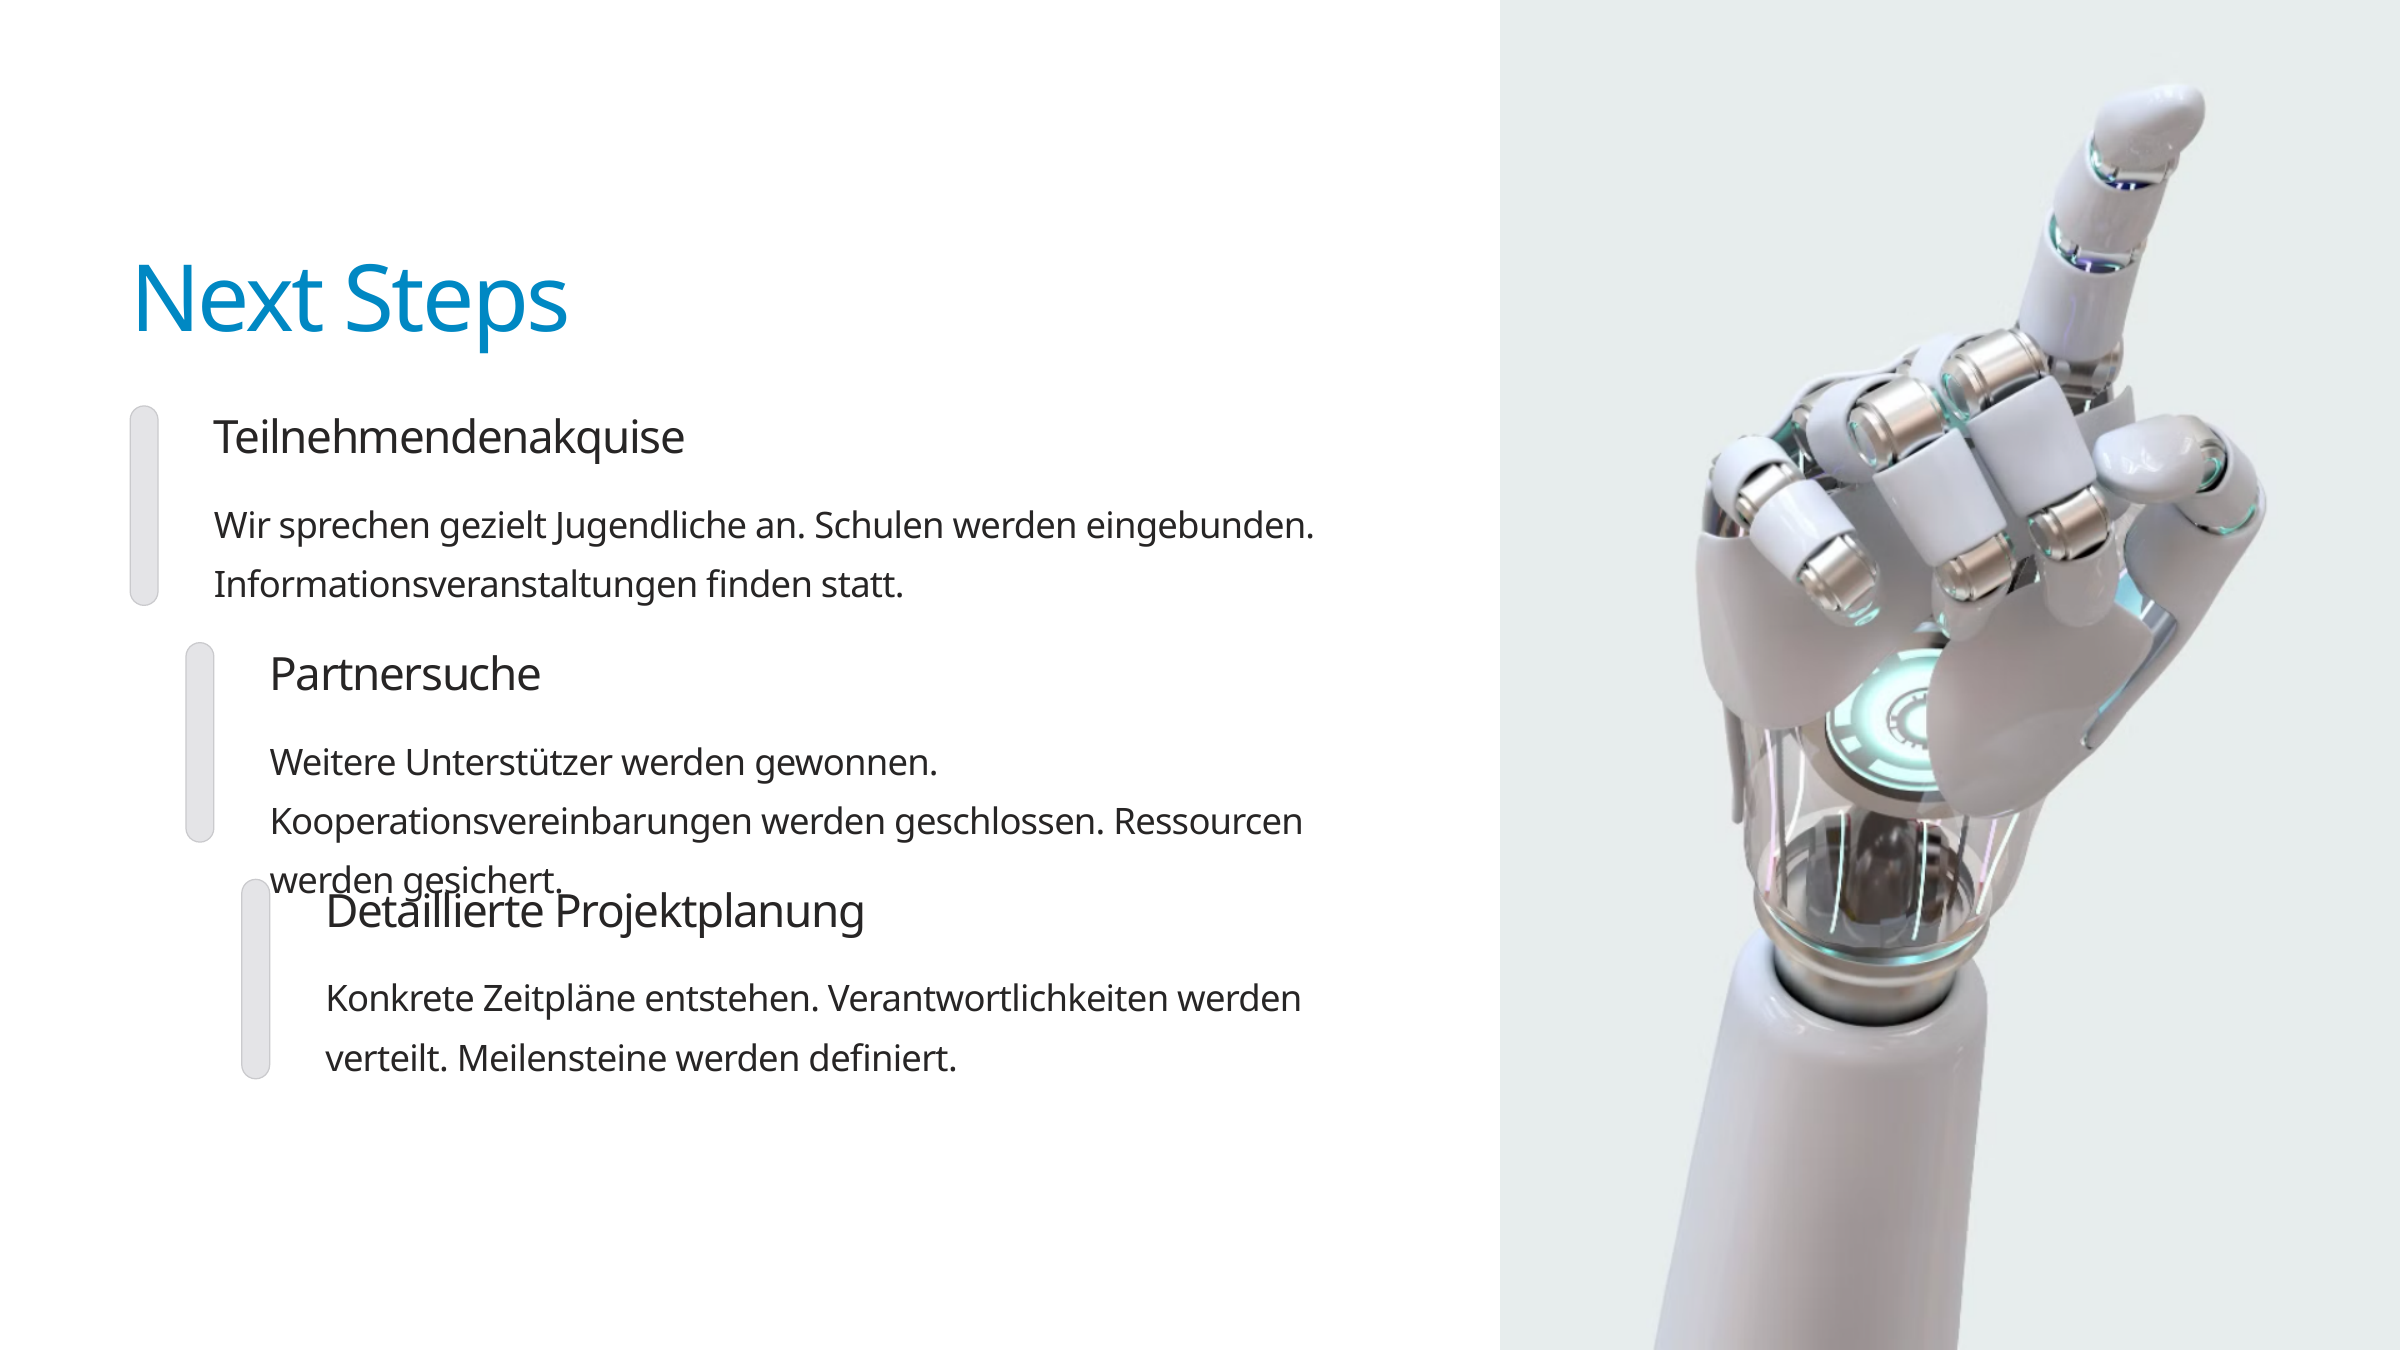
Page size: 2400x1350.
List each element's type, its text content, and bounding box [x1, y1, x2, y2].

text_box [241, 879, 270, 1079]
text_box Next Steps [130, 233, 1061, 351]
text_box Teilnehmendenakquise [213, 405, 931, 464]
text_box Wir sprechen gezielt Jugendliche an. Schulen werden eingebunden. Informationsveranstaltungen finden statt. [213, 486, 1370, 606]
text_box Weitere Unterstützer werden gewonnen. Kooperationsvereinbarungen werden geschlossen. Ressourcen werden gesichert. [269, 723, 1370, 843]
text_box Partnersuche [269, 642, 735, 701]
text_box Konkrete Zeitpläne entstehen. Verantwortlichkeiten werden verteilt. Meilensteine werden definiert. [325, 959, 1370, 1079]
text_box [130, 405, 159, 606]
text_box Detaillierte Projektplanung [325, 879, 1141, 938]
text_box [185, 642, 214, 843]
picture [1499, 0, 2400, 1350]
